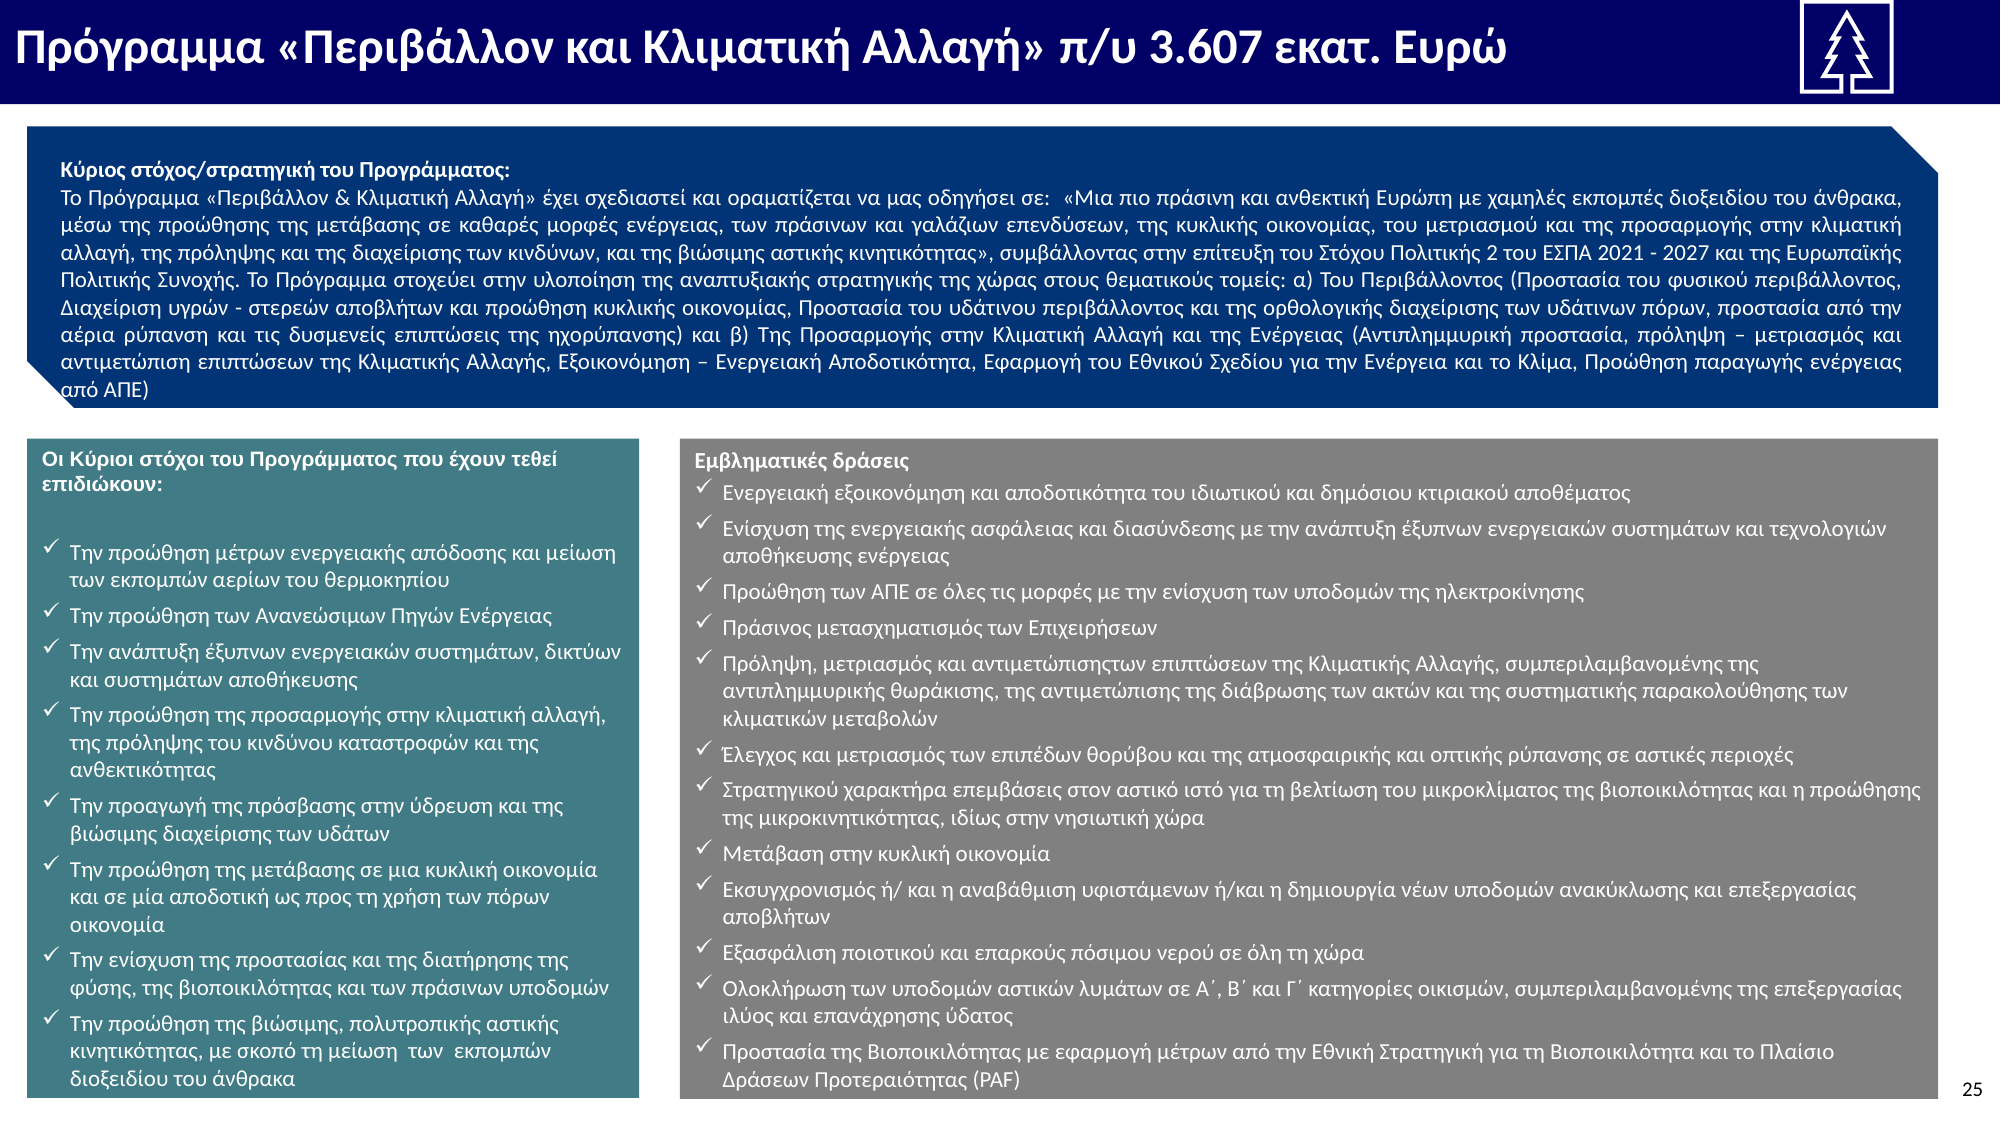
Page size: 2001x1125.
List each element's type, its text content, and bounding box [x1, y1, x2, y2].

text_box Οι Κύριοι στόχοι του Προγράμματος που έχουν τεθεί επιδιώκουν: Την προώθηση μέτρων ενεργειακής απόδοσης και μείωση των εκπομπών αερίων του θερμοκηπίου Την προώθηση των Ανανεώσιμων Πηγών Ενέργειας Την ανάπτυξη έξυπνων ενεργειακών συστημάτων, δικτύων και συστημάτων αποθήκευσης Την προώθηση της προσαρμογής στην κλιματική αλλαγή, της πρόληψης του κινδύνου καταστροφών και της ανθεκτικότητας Την προαγωγή της πρόσβασης στην ύδρευση και της βιώσιμης διαχείρισης των υδάτων Την προώθηση της μετάβασης σε μια κυκλική οικονομία και σε μία αποδοτική ως προς τη χρήση των πόρων οικονομία Την ενίσχυση της προστασίας και της διατήρησης της φύσης, της βιοποικιλότητας και των πράσινων υποδομών Την προώθηση της βιώσιμης, πολυτροπικής αστικής κινητικότητας, με σκοπό τη μείωση των εκπομπών διοξειδίου του άνθρακα [27, 438, 640, 1098]
text_box 25 [1878, 1044, 1999, 1125]
text_box Κύριος στόχος/στρατηγική του Προγράμματος: To Πρόγραμμα «Περιβάλλον & Κλιματική Αλλαγή» έχει σχεδιαστεί και οραματίζεται να μας οδηγήσει σε: «Mια πιο πράσινη και ανθεκτική Ευρώπη με χαμηλές εκπομπές διοξειδίου του άνθρακα, μέσω της προώθησης της μετάβασης σε καθαρές μορφές ενέργειας, των πράσινων και γαλάζιων επενδύσεων, της κυκλικής οικονομίας, του μετριασμού και της προσαρμογής στην κλιματική αλλαγή, της πρόληψης και της διαχείρισης των κινδύνων, και της βιώσιμης αστικής κινητικότητας», συμβάλλοντας στην επίτευξη του Στόχου Πολιτικής 2 του ΕΣΠΑ 2021 - 2027 και της Ευρωπαϊκής Πολιτικής Συνοχής. Το Πρόγραμμα στοχεύει στην υλοποίηση της αναπτυξιακής στρατηγικής της χώρας στους θεματικούς τομείς: α) Του Περιβάλλοντος (Προστασία του φυσικού περιβάλλοντος, Διαχείριση υγρών - στερεών αποβλήτων και προώθηση κυκλικής οικονομίας, Προστασία του υδάτινου περιβάλλοντος και της ορθολογικής διαχείρισης των υδάτινων πόρων, προστασία από την αέρια ρύπανση και τις δυσμενείς επιπτώσεις της ηχορύπανσης) και β) Της Προσαρμογής στην Κλιματική Αλλαγή και της Ενέργειας (Αντιπλημμυρική προστασία, πρόληψη – μετριασμός και αντιμετώπιση επιπτώσεων της Κλιματικής Αλλαγής, Εξοικονόμηση – Ενεργειακή Αποδοτικότητα, Εφαρμογή του Εθνικού Σχεδίου για την Ενέργεια και το Κλίμα, Προώθηση παραγωγής ενέργειας από ΑΠΕ) [27, 126, 1939, 408]
text_box [1799, 0, 1894, 94]
title Πρόγραμμα «Περιβάλλον και Κλιματική Αλλαγή» π/υ 3.607 εκατ. Ευρώ [0, 0, 2000, 105]
text_box Εμβληματικές δράσεις Ενεργειακή εξοικονόμηση και αποδοτικότητα του ιδιωτικού και δημόσιου κτιριακού αποθέματος Ενίσχυση της ενεργειακής ασφάλειας και διασύνδεσης με την ανάπτυξη έξυπνων ενεργειακών συστημάτων και τεχνολογιών αποθήκευσης ενέργειας Προώθηση των ΑΠΕ σε όλες τις μορφές με την ενίσχυση των υποδομών της ηλεκτροκίνησης Πράσινος μετασχηματισμός των Επιχειρήσεων Πρόληψη, μετριασμός και αντιμετώπισηςτων επιπτώσεων της Κλιματικής Αλλαγής, συμπεριλαμβανομένης της αντιπλημμυρικής θωράκισης, της αντιμετώπισης της διάβρωσης των ακτών και της συστηματικής παρακολούθησης των κλιματικών μεταβολών Έλεγχος και μετριασμός των επιπέδων θορύβου και της ατμοσφαιρικής και οπτικής ρύπανσης σε αστικές περιοχές Στρατηγικού χαρακτήρα επεμβάσεις στον αστικό ιστό για τη βελτίωση του μικροκλίματος της βιοποικιλότητας και η προώθησης της μικροκινητικότητας, ιδίως στην νησιωτική χώρα Μετάβαση στην κυκλική οικονομία Εκσυγχρονισμός ή/ και η αναβάθμιση υφιστάμενων ή/και η δημιουργία νέων υποδομών ανακύκλωσης και επεξεργασίας αποβλήτων Εξασφάλιση ποιοτικού και επαρκούς πόσιμου νερού σε όλη τη χώρα Ολοκλήρωση των υποδομών αστικών λυμάτων σε Α΄, Β΄ και Γ΄ κατηγορίες οικισμών, συμπεριλαμβανομένης της επεξεργασίας ιλύος και επανάχρησης ύδατος Προστασία της Βιοποικιλότητας με εφαρμογή μέτρων από την Εθνική Στρατηγική για τη Βιοποικιλότητα και το Πλαίσιο Δράσεων Προτεραιότητας (PAF) [679, 438, 1939, 1099]
